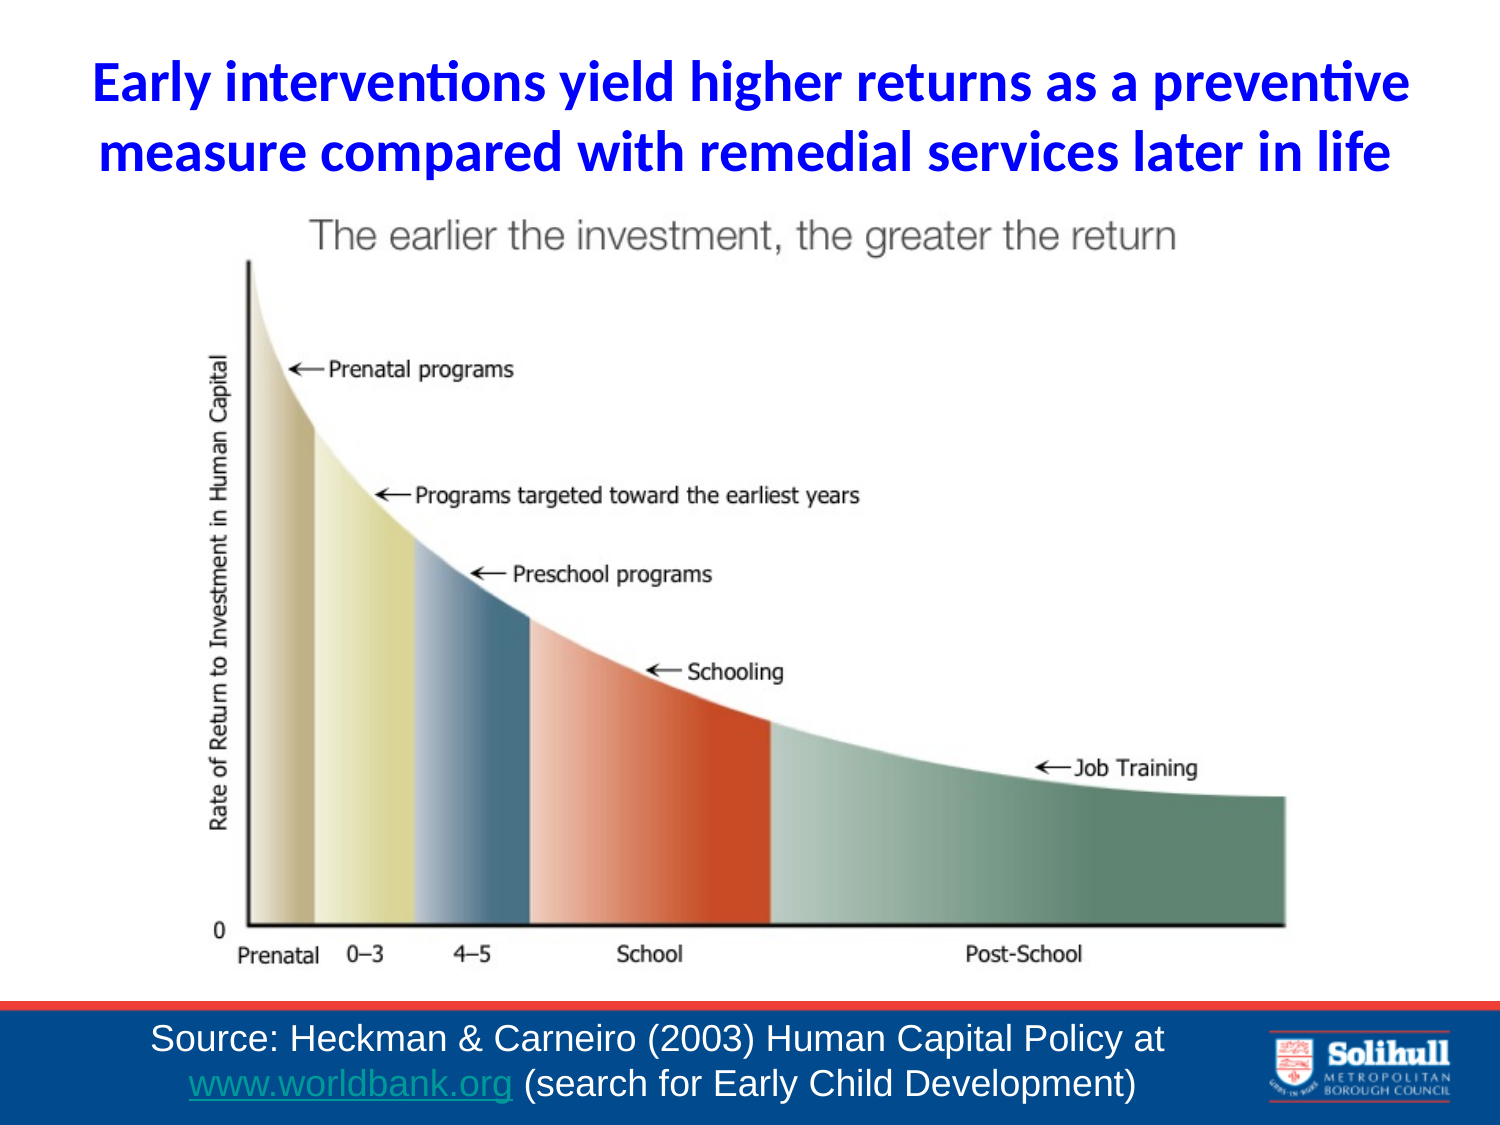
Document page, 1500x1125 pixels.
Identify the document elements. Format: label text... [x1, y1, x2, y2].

title Early interventions yield higher returns as a preventive measure compared with remedial services later in life [76, 54, 1428, 243]
picture [0, 1001, 1500, 1125]
picture [182, 197, 1318, 999]
text_box Source: Heckman & Carneiro (2003) Human Capital Policy at www.worldbank.org (search for Early Child Development) [31, 1006, 1296, 1112]
